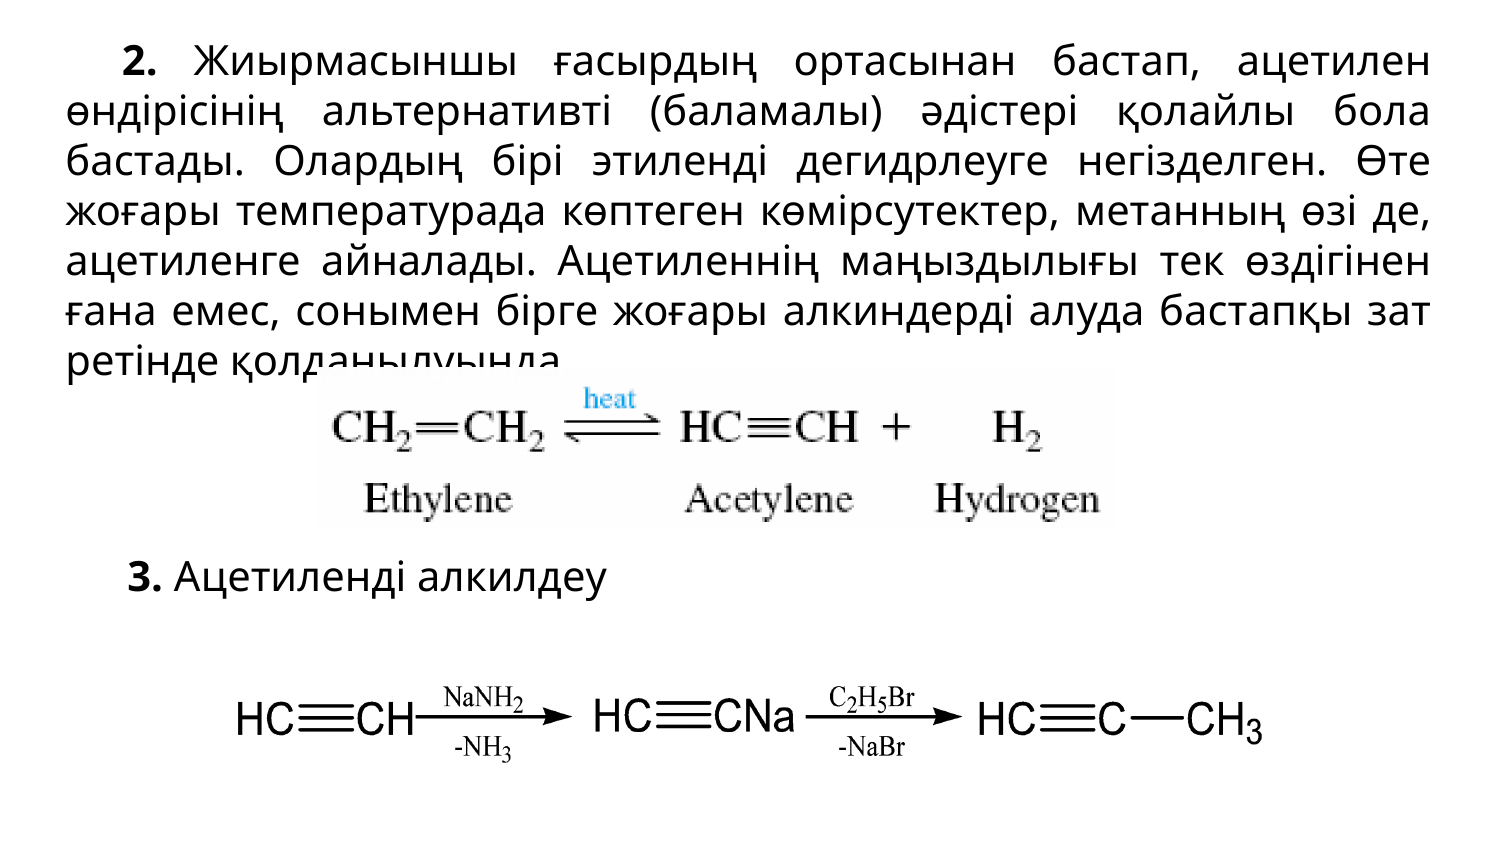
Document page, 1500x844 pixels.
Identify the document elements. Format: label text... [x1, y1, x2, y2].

picture [317, 366, 1115, 529]
text_box 2. Жиырмасыншы ғасырдың ортасынан бастап, ацетилен өндірісінің альтернативті (баламалы) әдістері қолайлы бола бастады. Олардың бірі этиленді дегидрлеуге негізделген. Өте жоғары температурада көптеген көмірсутектер, метанның өзі де, ацетиленге айналады. Ацетиленнің маңыздылығы тек өздігінен ғана емес, сонымен бірге жоғары алкиндерді алуда бастапқы зат ретінде қолданылуында. [50, 70, 1447, 397]
text_box 3. Ацетиленді алкилдеу [56, 541, 1292, 659]
picture [233, 678, 1267, 768]
